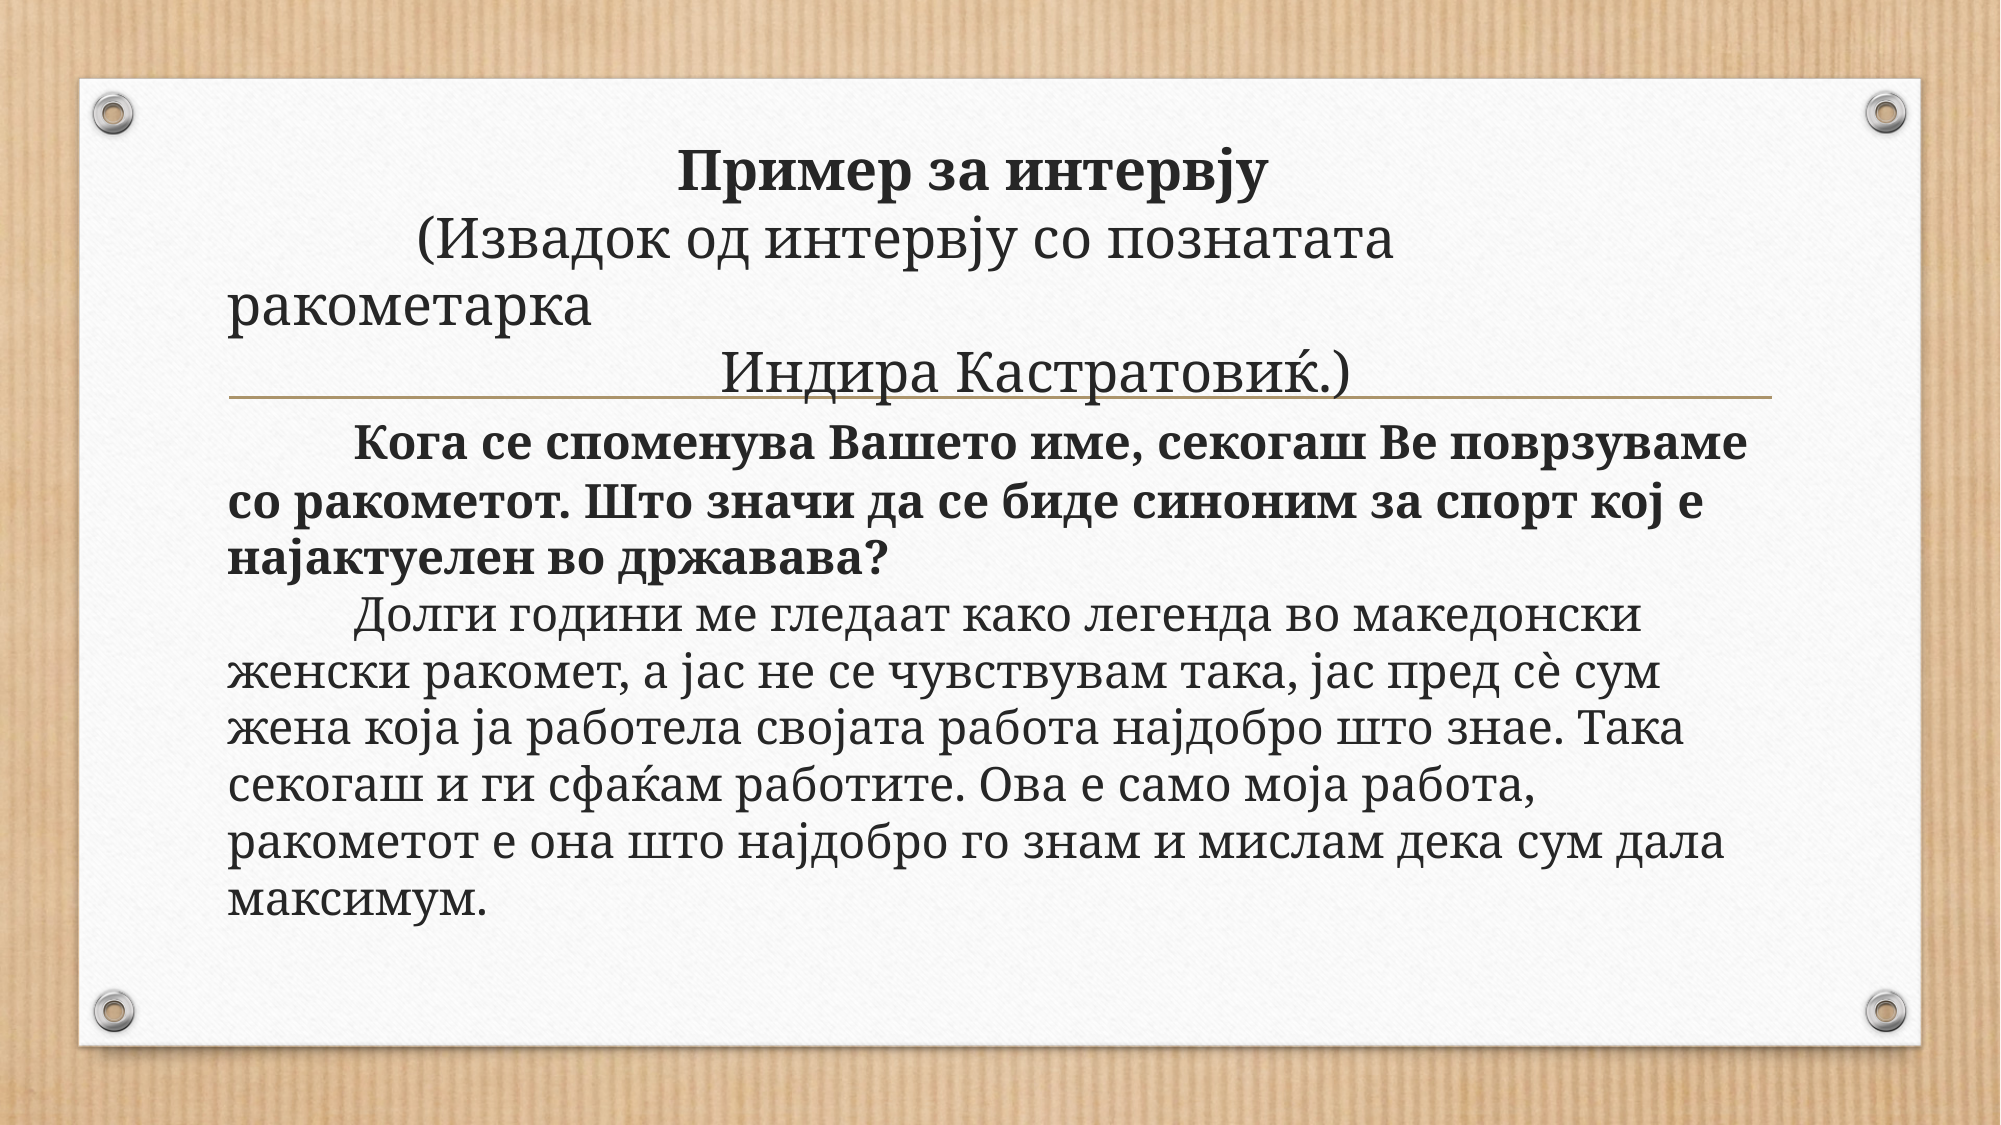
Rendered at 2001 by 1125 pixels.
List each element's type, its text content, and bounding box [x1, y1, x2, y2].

picture [0, 0, 2001, 1125]
title Пример за интервју (Извадок од интервју со познатата ракометарка Индира Кастратовиќ.) Кога се споменува Вашето име, секогаш Ве поврзуваме со ракометот. Што значи да се биде синоним за спорт кој е најактуелен во државава? Долги години ме гледаат како легенда во македонски женски ракомет, а јас не се чувствувам така, јас пред сè сум жена која ја работела својата работа најдобро што знае. Така секогаш и ги сфаќам работите. Ова е само моја работа, ракометот е она што најдобро го знам и мислам дека сум дала максимум. [212, 125, 1788, 934]
